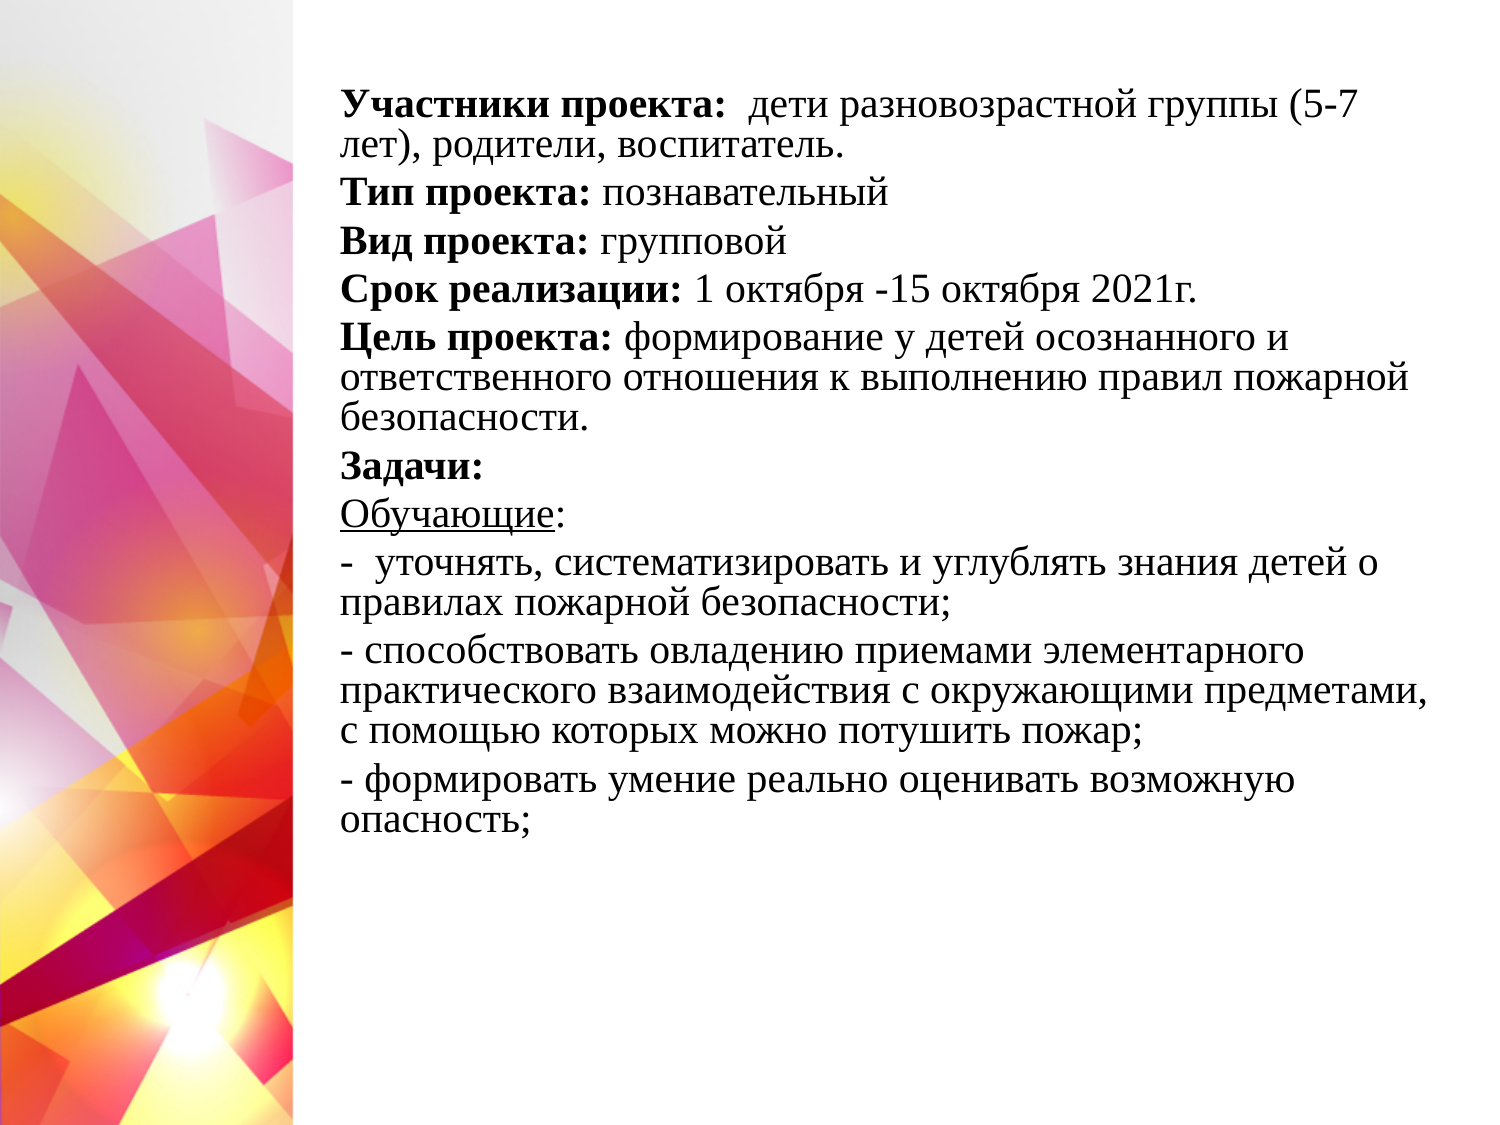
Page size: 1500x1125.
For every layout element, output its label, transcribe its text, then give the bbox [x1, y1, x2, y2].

list Участники проекта: дети разновозрастной группы (5-7 лет), родители, воспитатель. Тип проекта: познавательный Вид проекта: групповой Срок реализации: 1 октября -15 октября 2021г. Цель проекта: формирование у детей осознанного и ответственного отношения к выполнению правил пожарной безопасности. Задачи: Обучающие: - уточнять, систематизировать и углублять знания детей о правилах пожарной безопасности; - способствовать овладению приемами элементарного практического взаимодействия с окружающими предметами, с помощью которых можно потушить пожар; - формировать умение реально оценивать возможную опасность; [324, 78, 1463, 968]
picture [0, 0, 1500, 1125]
